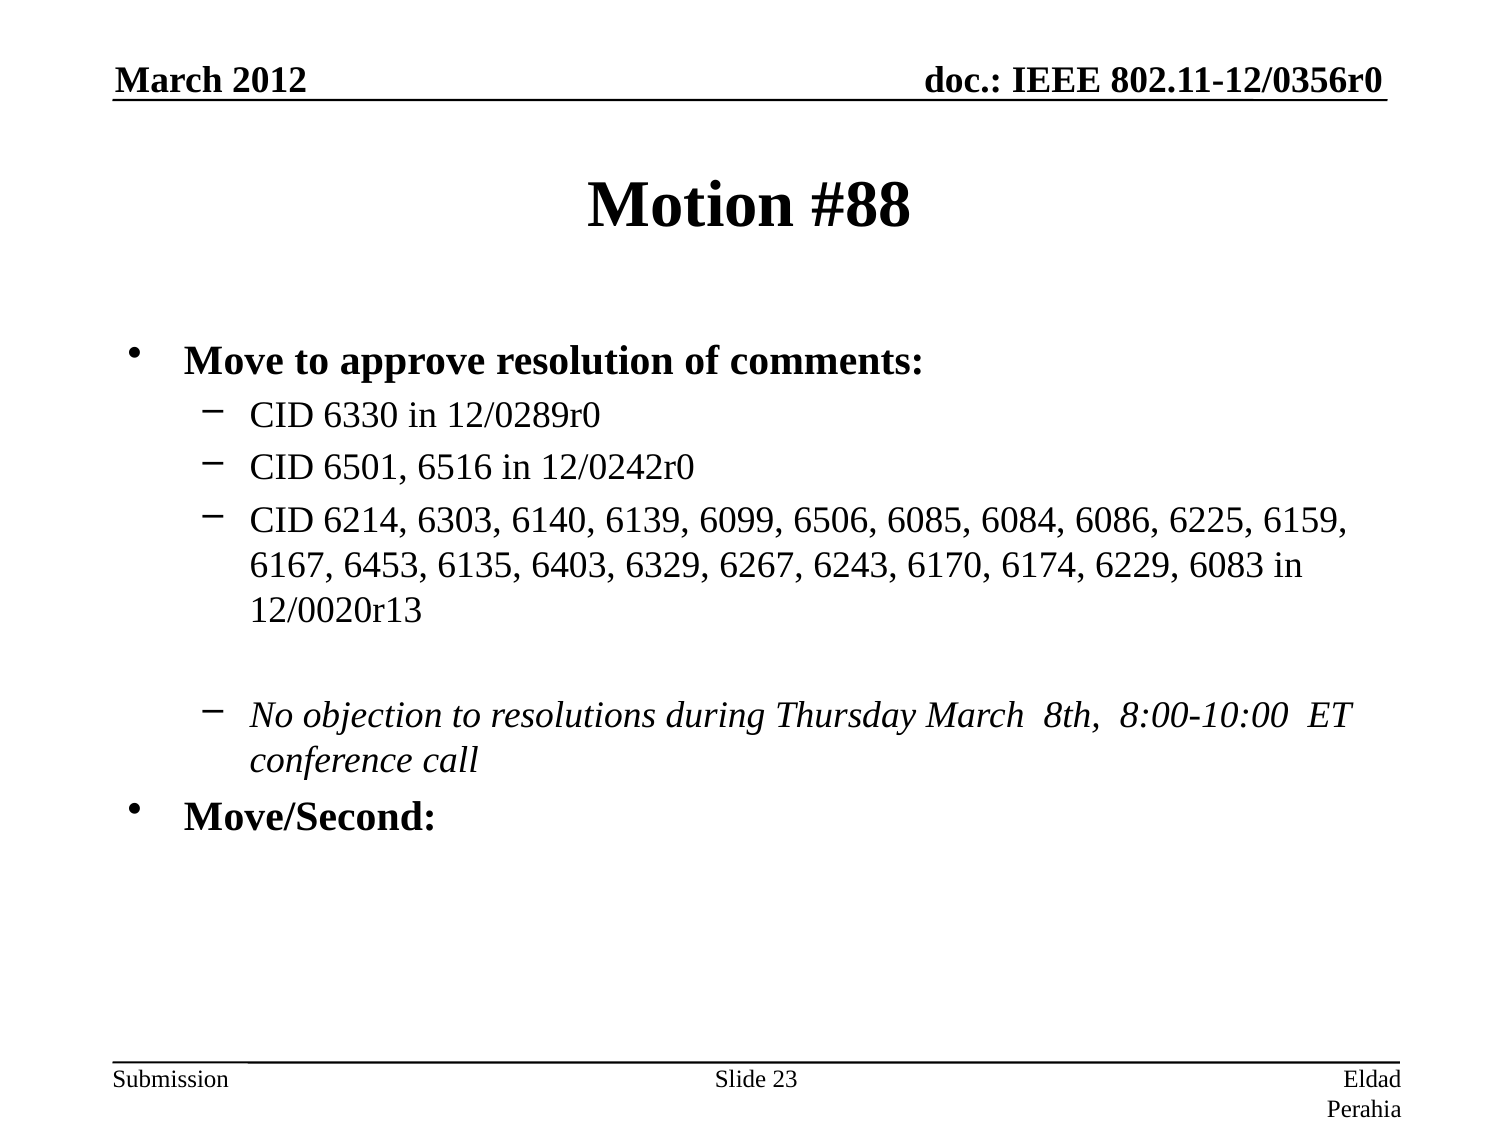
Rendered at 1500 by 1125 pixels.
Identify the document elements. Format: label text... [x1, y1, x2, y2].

text_box March 2012 [115, 54, 308, 100]
title Motion #88 [112, 112, 1388, 288]
list Move to approve resolution of comments: CID 6330 in 12/0289r0 CID 6501, 6516 in 12/0242r0 CID 6214, 6303, 6140, 6139, 6099, 6506, 6085, 6084, 6086, 6225, 6159, 6167, 6453, 6135, 6403, 6329, 6267, 6243, 6170, 6174, 6229, 6083 in 12/0020r13 No objection to resolutions during Thursday March 8th, 8:00-10:00 ET conference call Move/Second: [112, 324, 1388, 1001]
slide_number Slide 23 [712, 1061, 800, 1093]
footer Eldad Perahia, Intel Corporation [1324, 1061, 1402, 1093]
